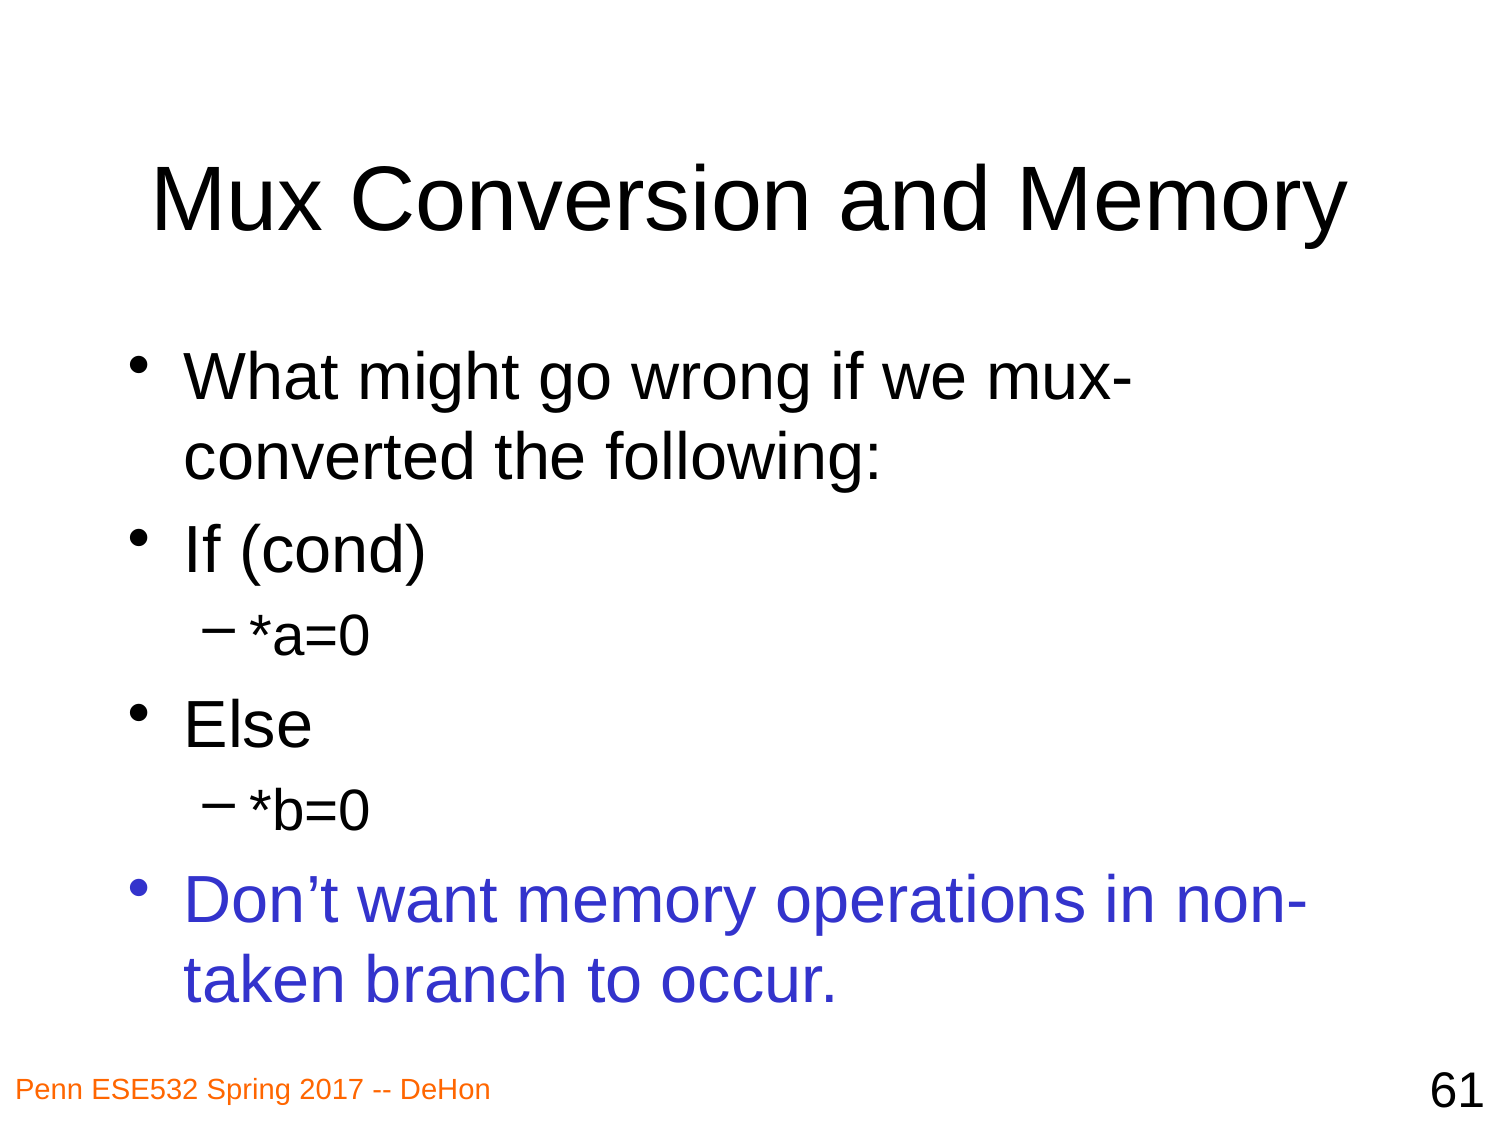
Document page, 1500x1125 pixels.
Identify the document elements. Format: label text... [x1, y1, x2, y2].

slide_number 61 [1187, 1049, 1500, 1125]
title Mux Conversion and Memory [112, 99, 1388, 288]
slide_number Penn ESE532 Spring 2017 -- DeHon [0, 1062, 576, 1125]
list What might go wrong if we mux-converted the following: If (cond) *a=0 Else *b=0 Don’t want memory operations in non-taken branch to occur. [112, 324, 1388, 1076]
